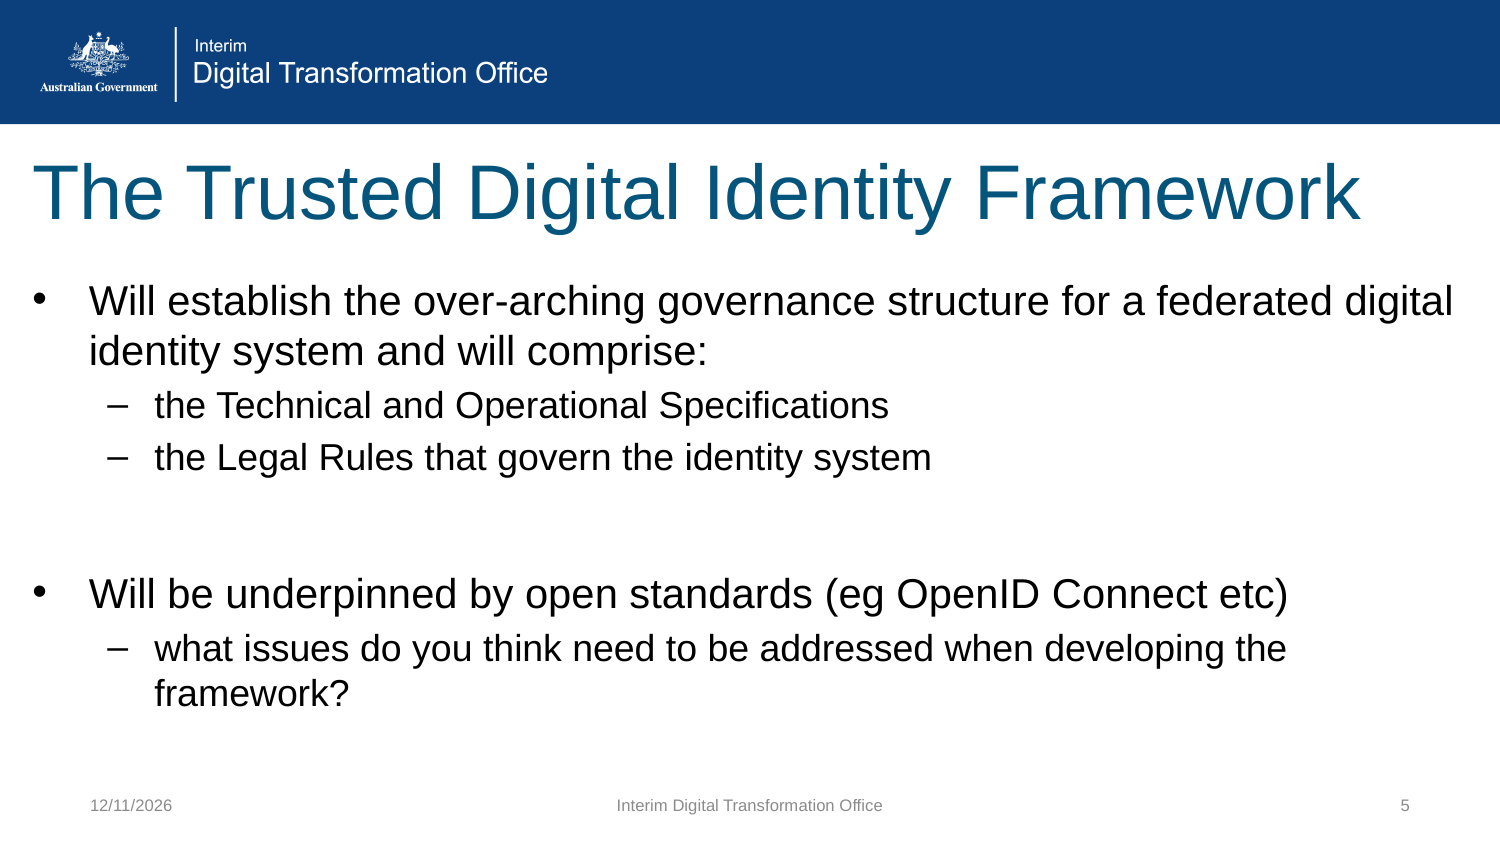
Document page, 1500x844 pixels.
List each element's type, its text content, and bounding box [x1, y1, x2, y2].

list Will establish the over-arching governance structure for a federated digital identity system and will comprise: the Technical and Operational Specifications the Legal Rules that govern the identity system Will be underpinned by open standards (eg OpenID Connect etc) what issues do you think need to be addressed when developing the framework? [17, 265, 1477, 763]
picture [40, 27, 547, 102]
footer Interim Digital Transformation Office [512, 782, 988, 827]
title The Trusted Digital Identity Framework [17, 134, 1477, 265]
slide_number 6 [1074, 782, 1425, 827]
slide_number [75, 782, 425, 827]
